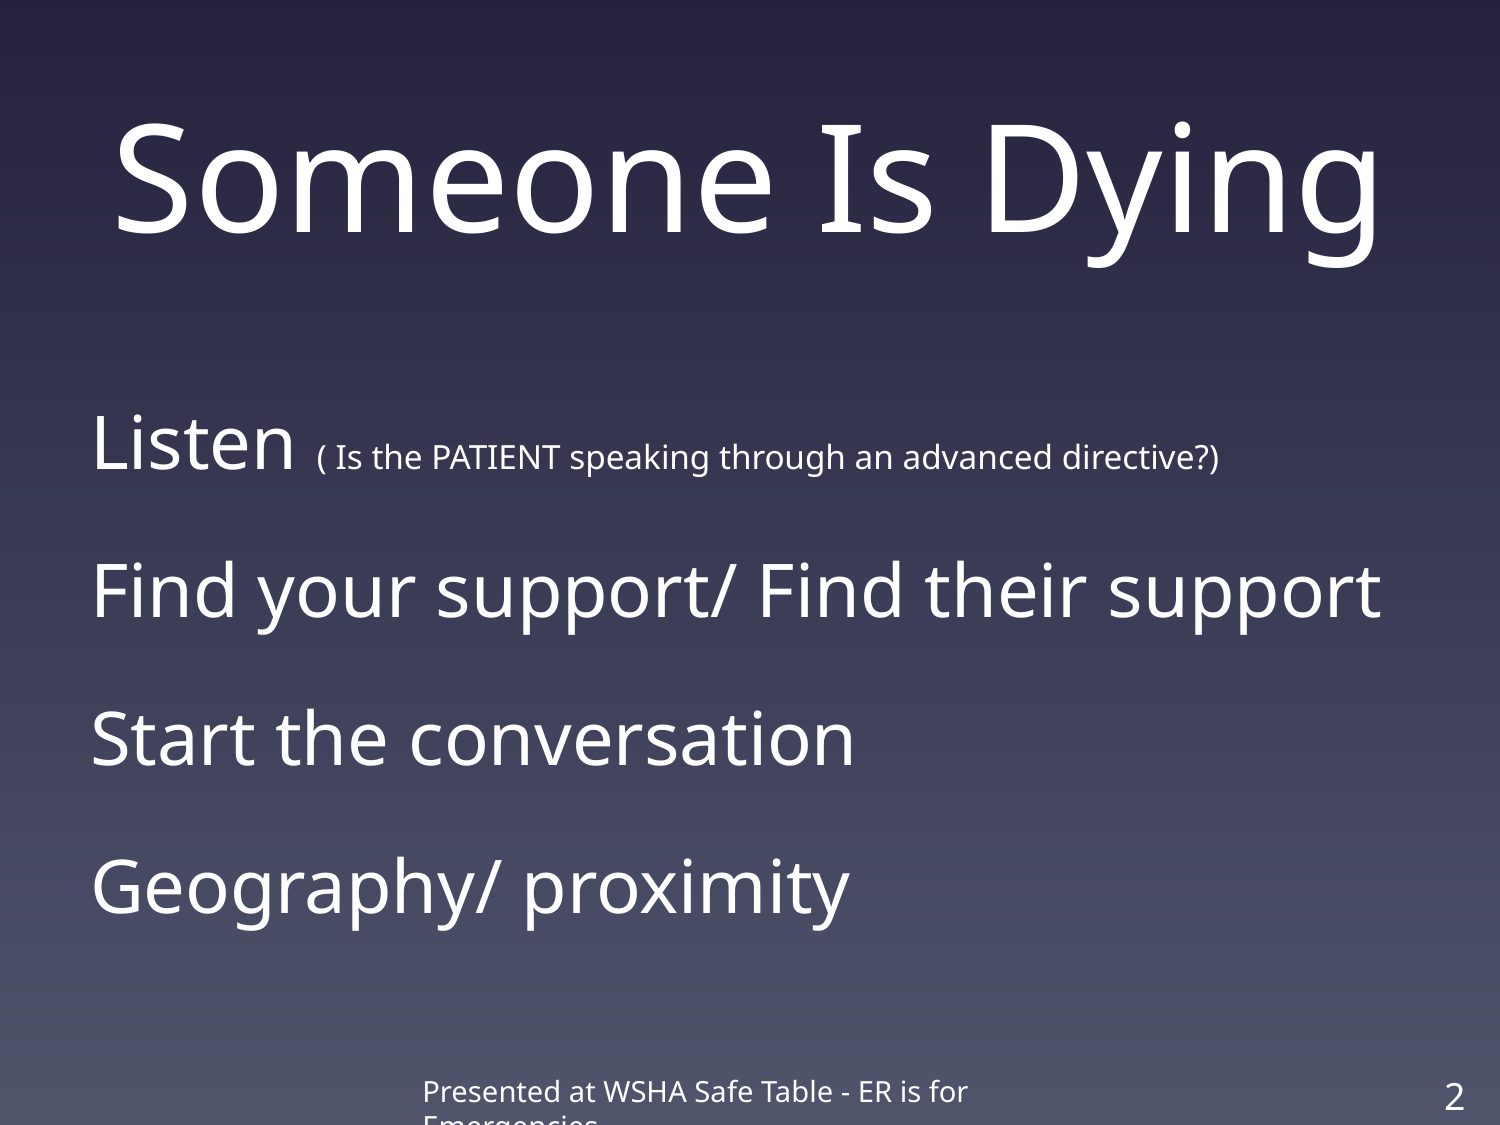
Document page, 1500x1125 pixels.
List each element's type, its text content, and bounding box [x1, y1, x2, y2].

text_box 24 [1429, 1065, 1500, 1125]
title Someone Is Dying [75, 75, 1425, 263]
text_box Presented at WSHA Safe Table - ER is for Emergencies [407, 1065, 1123, 1125]
list Listen ( Is the PATIENT speaking through an advanced directive?) Find your support/ Find their support Start the conversation Geography/ proximity [75, 343, 1425, 1005]
